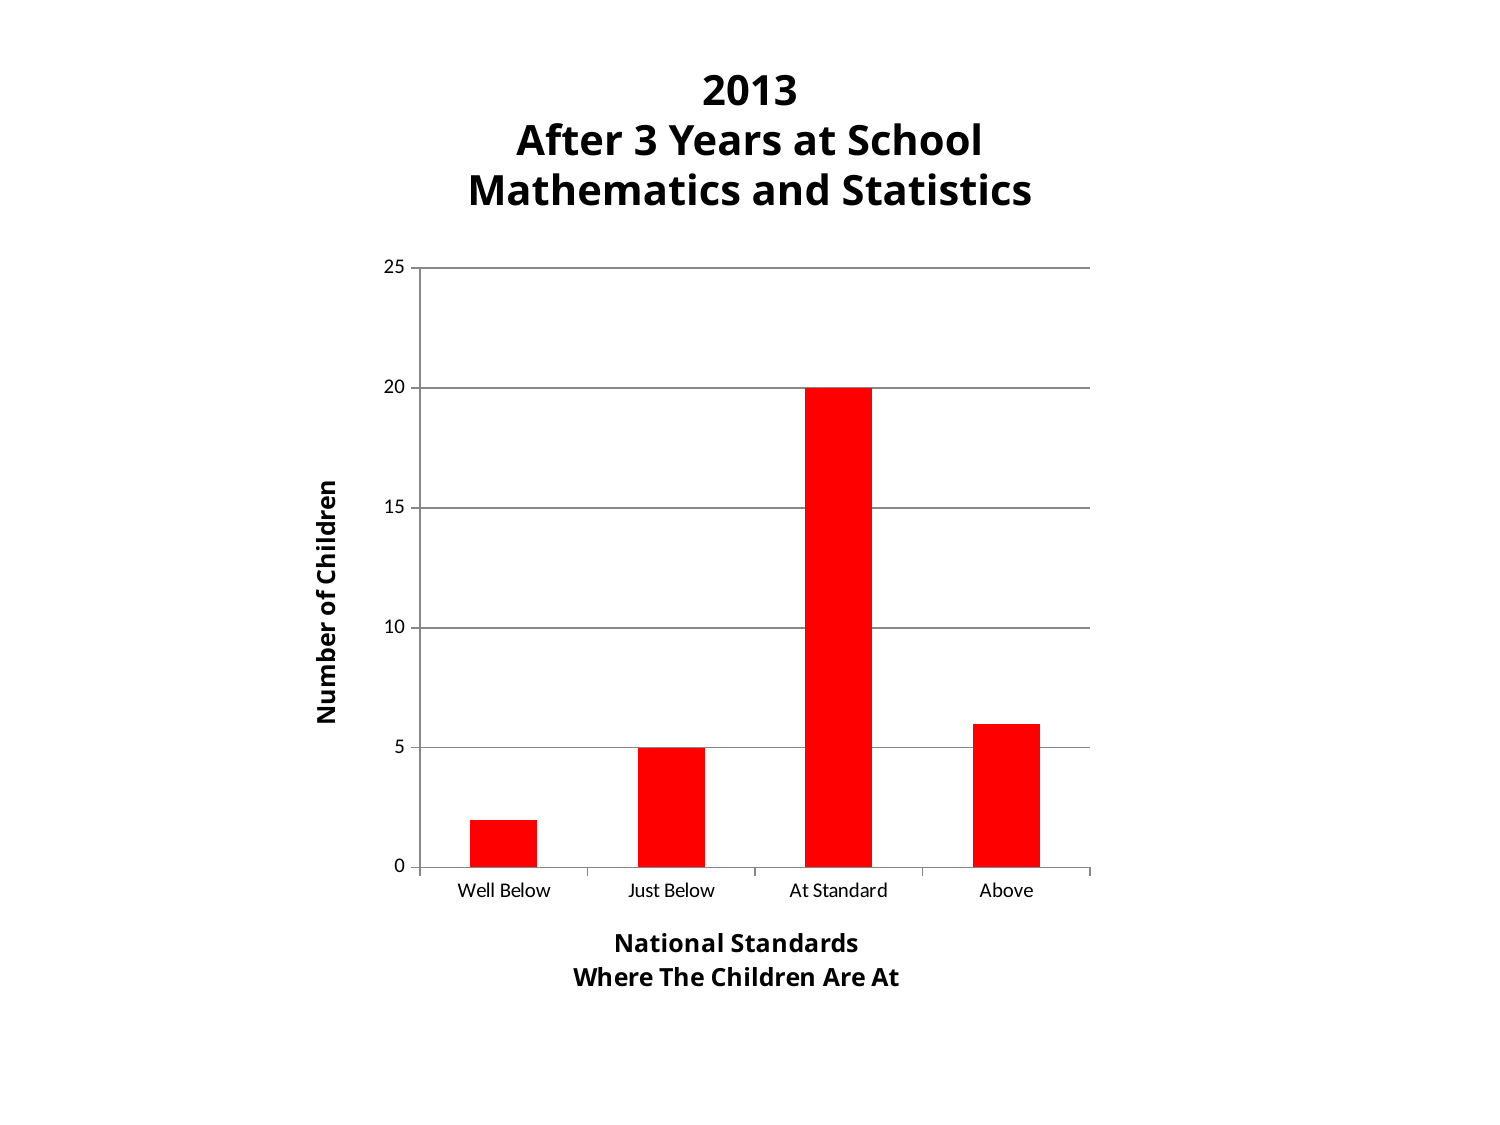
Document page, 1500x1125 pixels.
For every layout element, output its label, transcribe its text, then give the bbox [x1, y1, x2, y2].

chart [300, 255, 1123, 1047]
title 2013 After 3 Years at School Mathematics and Statistics [75, 45, 1425, 233]
